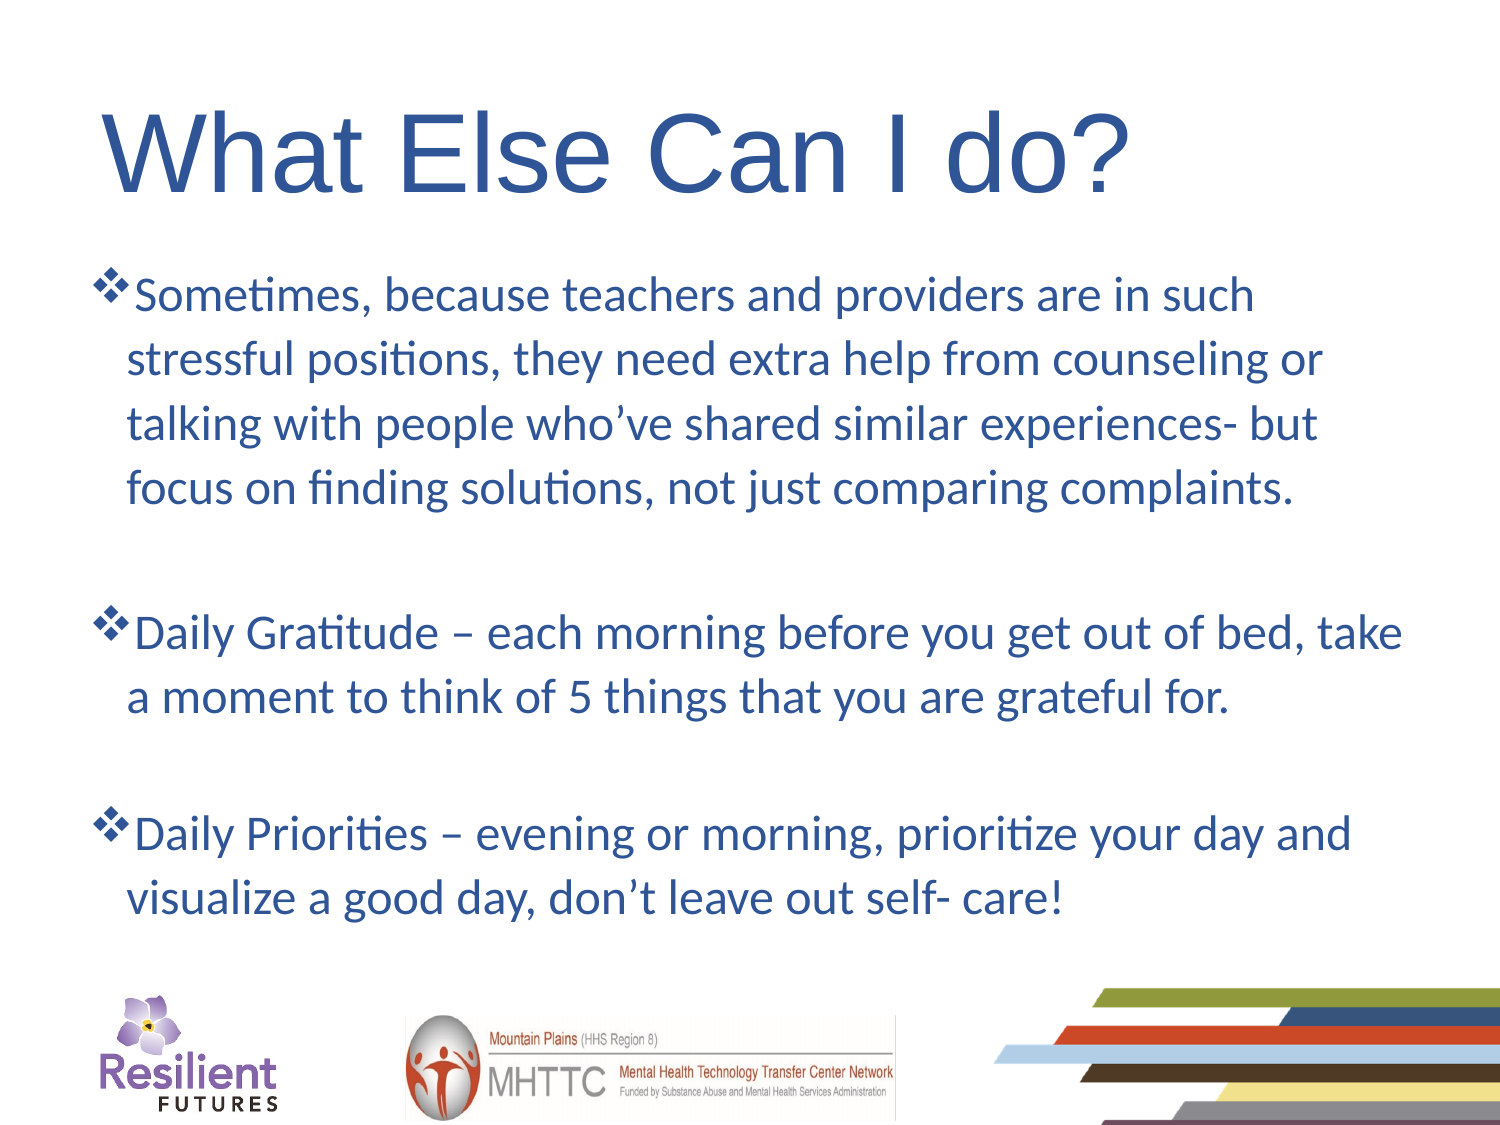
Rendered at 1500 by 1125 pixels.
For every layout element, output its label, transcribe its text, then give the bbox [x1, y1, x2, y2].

text_box What Else Can I do? [86, 82, 1435, 229]
list Sometimes, because teachers and providers are in such stressful positions, they need extra help from counseling or talking with people who’ve shared similar experiences- but focus on finding solutions, not just comparing complaints. Daily Gratitude – each morning before you get out of bed, take a moment to think of 5 things that you are grateful for. Daily Priorities – evening or morning, prioritize your day and visualize a good day, don’t leave out self- care! [73, 249, 1424, 969]
picture [86, 982, 291, 1125]
picture [401, 1010, 900, 1125]
picture [967, 971, 1500, 1125]
